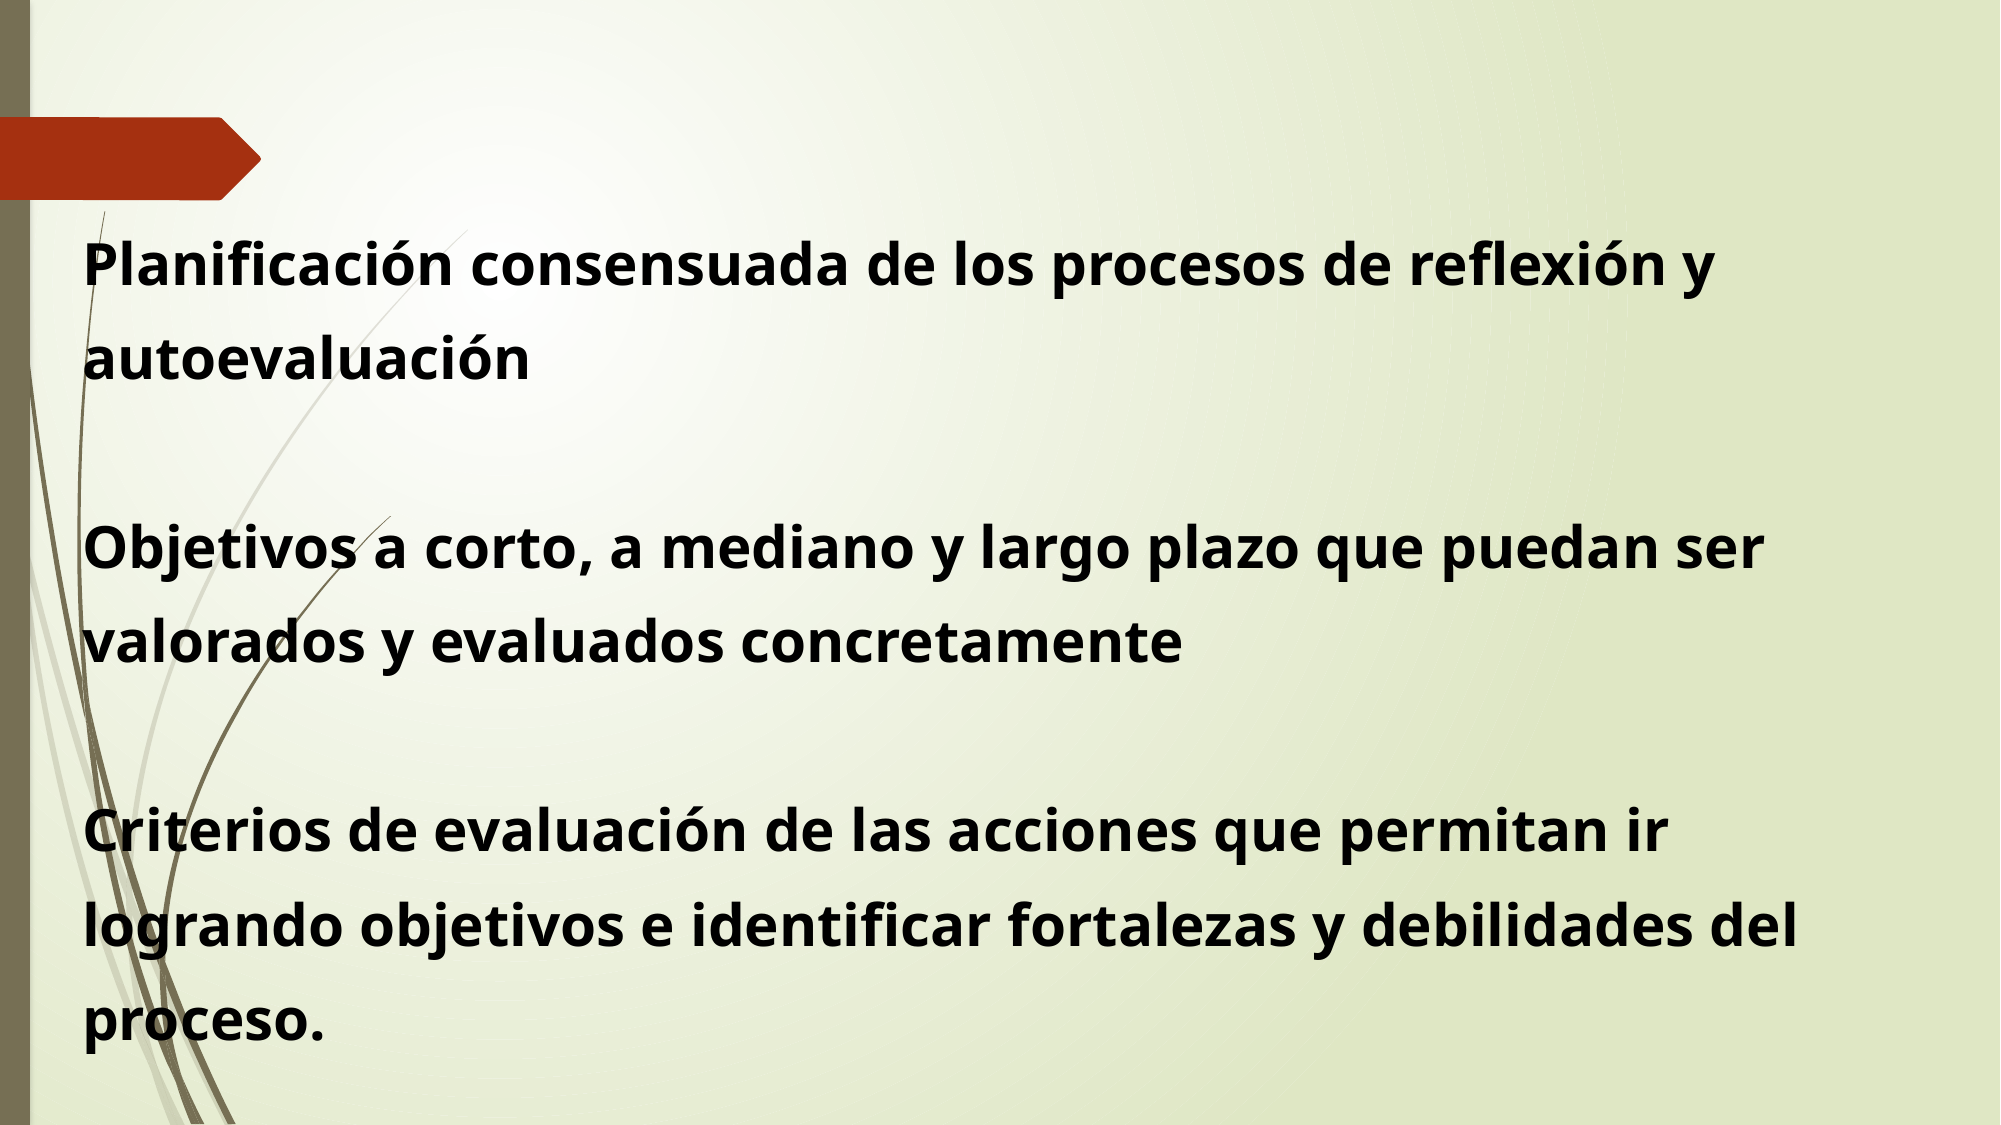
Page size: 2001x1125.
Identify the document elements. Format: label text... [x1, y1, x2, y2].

text_box Planificación consensuada de los procesos de reflexión y autoevaluación Objetivos a corto, a mediano y largo plazo que puedan ser valorados y evaluados concretamente Criterios de evaluación de las acciones que permitan ir logrando objetivos e identificar fortalezas y debilidades del proceso. [67, 194, 1883, 1060]
